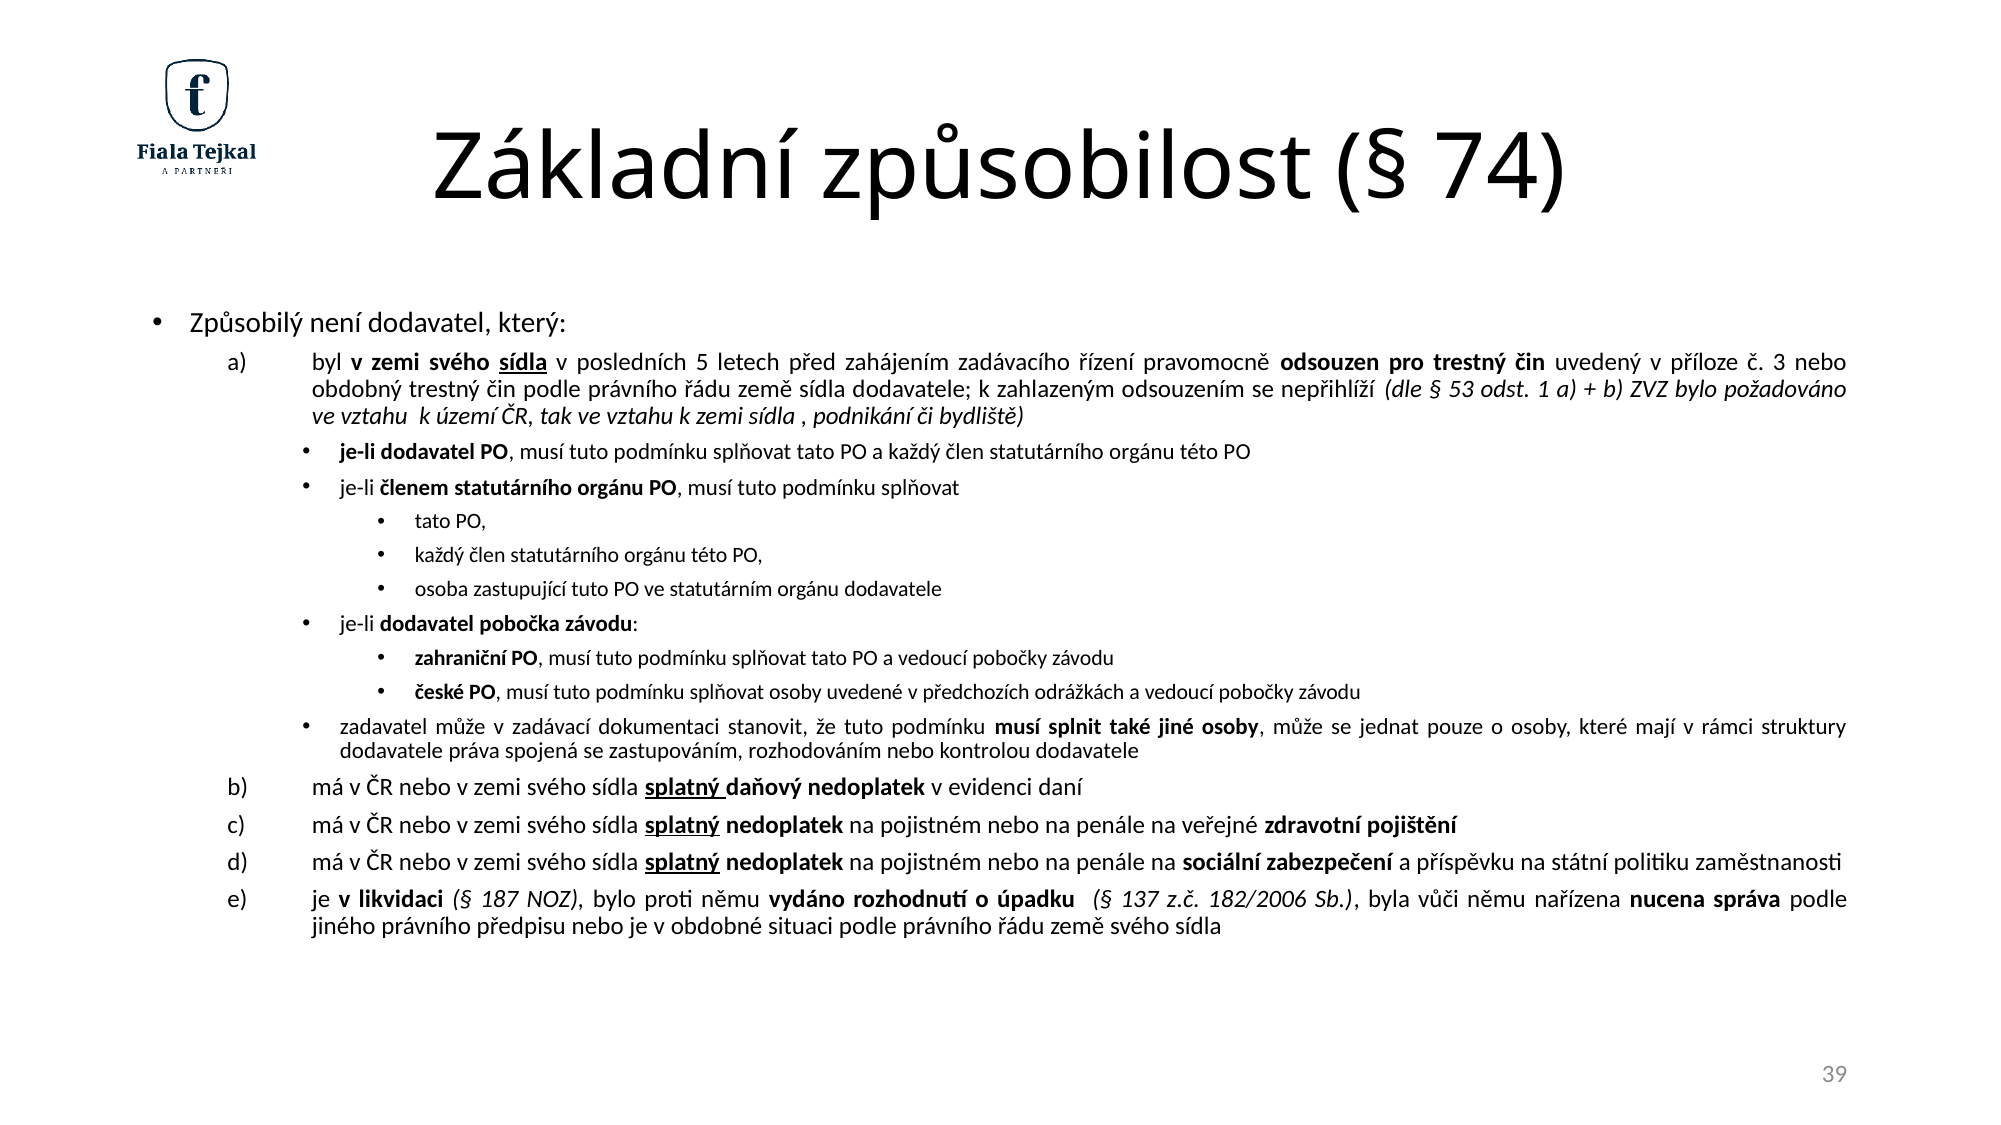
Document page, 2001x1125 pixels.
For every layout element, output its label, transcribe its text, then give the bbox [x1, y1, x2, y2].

picture [137, 59, 256, 174]
list Způsobilý není dodavatel, který: byl v zemi svého sídla v posledních 5 letech před zahájením zadávacího řízení pravomocně odsouzen pro trestný čin uvedený v příloze č. 3 nebo obdobný trestný čin podle právního řádu země sídla dodavatele; k zahlazeným odsouzením se nepřihlíží (dle § 53 odst. 1 a) + b) ZVZ bylo požadováno ve vztahu k území ČR, tak ve vztahu k zemi sídla , podnikání či bydliště) je-li dodavatel PO, musí tuto podmínku splňovat tato PO a každý člen statutárního orgánu této PO je-li členem statutárního orgánu PO, musí tuto podmínku splňovat tato PO, každý člen statutárního orgánu této PO, osoba zastupující tuto PO ve statutárním orgánu dodavatele je-li dodavatel pobočka závodu: zahraniční PO, musí tuto podmínku splňovat tato PO a vedoucí pobočky závodu české PO, musí tuto podmínku splňovat osoby uvedené v předchozích odrážkách a vedoucí pobočky závodu zadavatel může v zadávací dokumentaci stanovit, že tuto podmínku musí splnit také jiné osoby, může se jednat pouze o osoby, které mají v rámci struktury dodavatele práva spojená se zastupováním, rozhodováním nebo kontrolou dodavatele má v ČR nebo v zemi svého sídla splatný daňový nedoplatek v evidenci daní má v ČR nebo v zemi svého sídla splatný nedoplatek na pojistném nebo na penále na veřejné zdravotní pojištění má v ČR nebo v zemi svého sídla splatný nedoplatek na pojistném nebo na penále na sociální zabezpečení a příspěvku na státní politiku zaměstnanosti je v likvidaci (§ 187 NOZ), bylo proti němu vydáno rozhodnutí o úpadku (§ 137 z.č. 182/2006 Sb.), byla vůči němu nařízena nucena správa podle jiného právního předpisu nebo je v obdobné situaci podle právního řádu země svého sídla [137, 299, 1863, 1014]
slide_number 39 [1412, 1042, 1863, 1103]
title Základní způsobilost (§ 74) [137, 59, 1863, 278]
